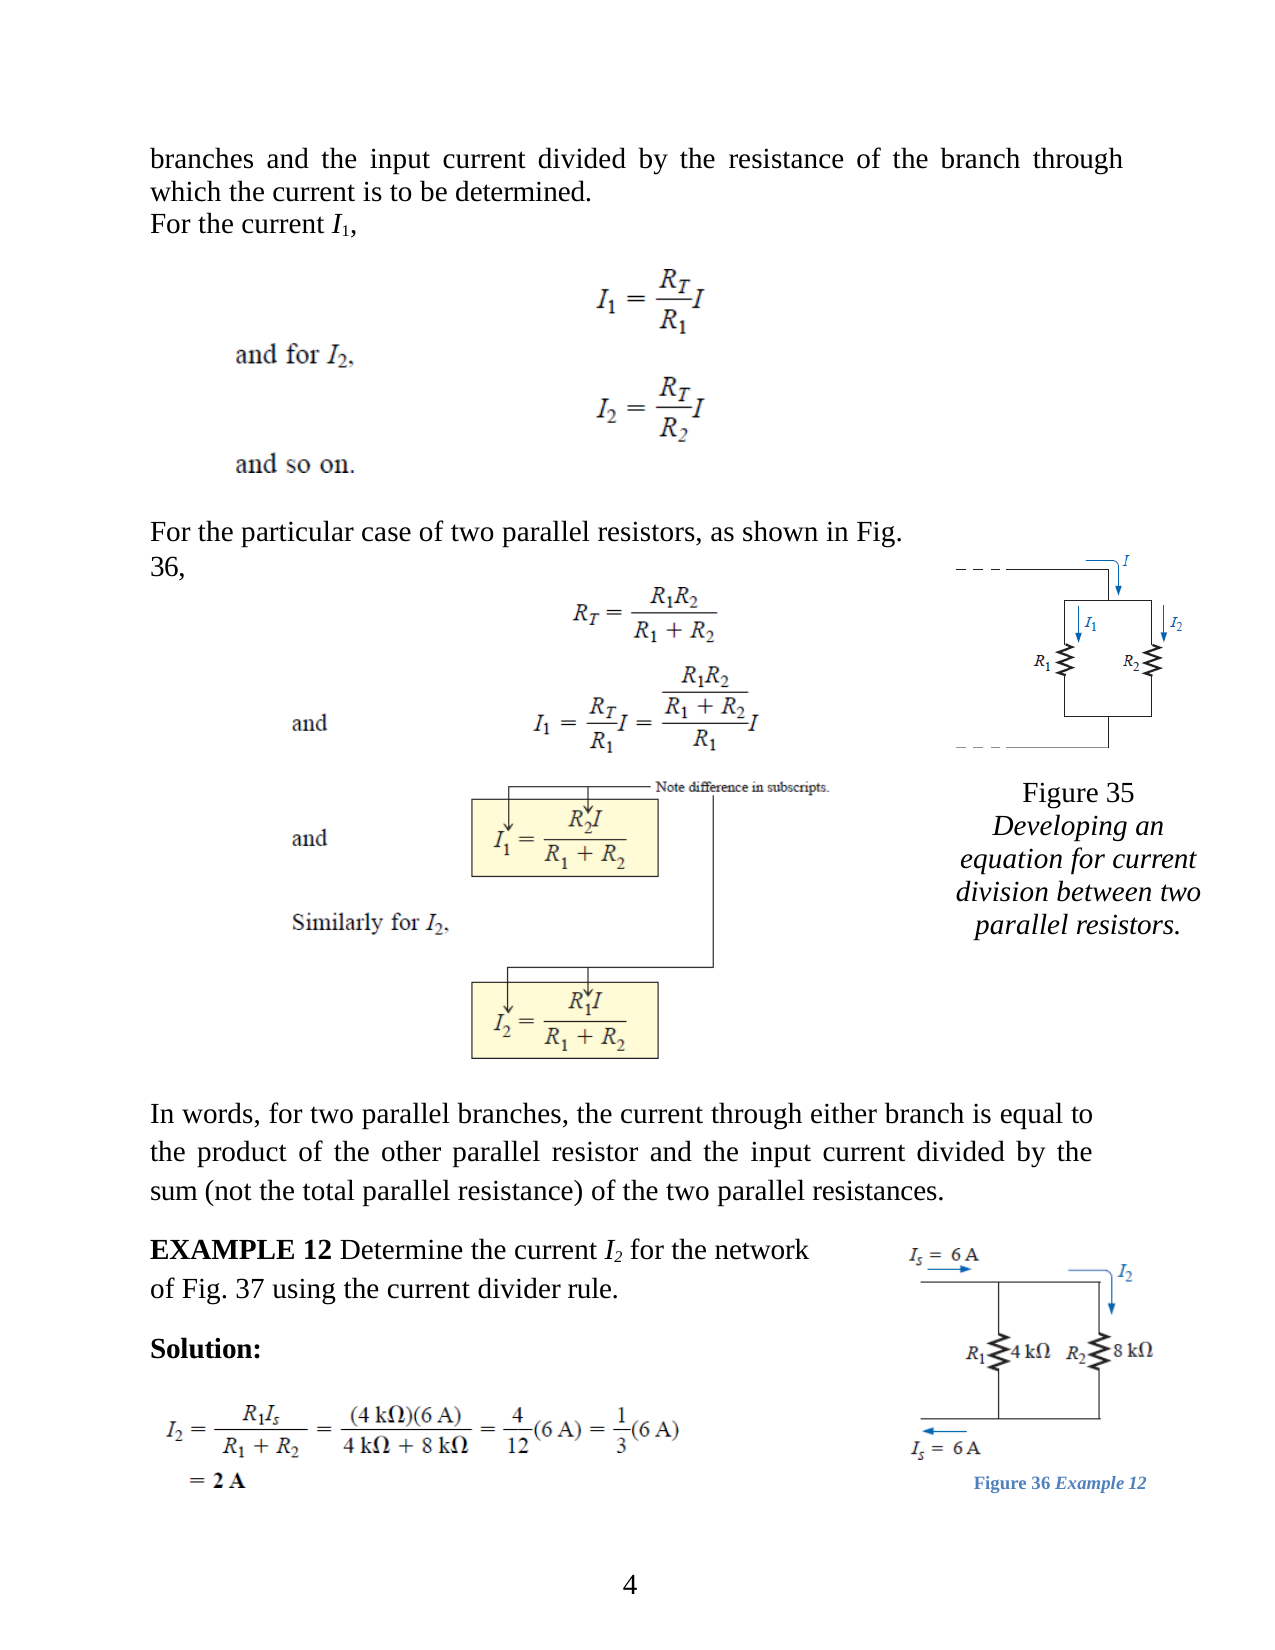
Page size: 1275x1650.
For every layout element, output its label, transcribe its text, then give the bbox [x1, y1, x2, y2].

picture [235, 269, 707, 473]
text_box Figure 36 Example 12 [971, 1469, 1150, 1494]
slide_number 4 [616, 1566, 661, 1650]
picture [908, 1248, 1155, 1460]
text_box In words, for two parallel branches, the current through either branch is equal to the product of the other parallel resistor and the input current divided by the sum (not the total parallel resistance) of the two parallel resistances. EXAMPLE 12 Determine the current I2 for the network of Fig. 37 using the current divider rule. Solution: [141, 1088, 1100, 1365]
text_box Figure 35 Developing an equation for current division between two parallel resistors. [953, 771, 1203, 942]
picture [164, 1404, 679, 1488]
text_box For the particular case of two parallel resistors, as shown in Fig. 36, [147, 510, 944, 582]
picture [955, 555, 1182, 748]
picture [290, 587, 830, 1059]
text_box branches and the input current divided by the resistance of the branch through which the current is to be determined. For the current I1, [143, 135, 1131, 241]
